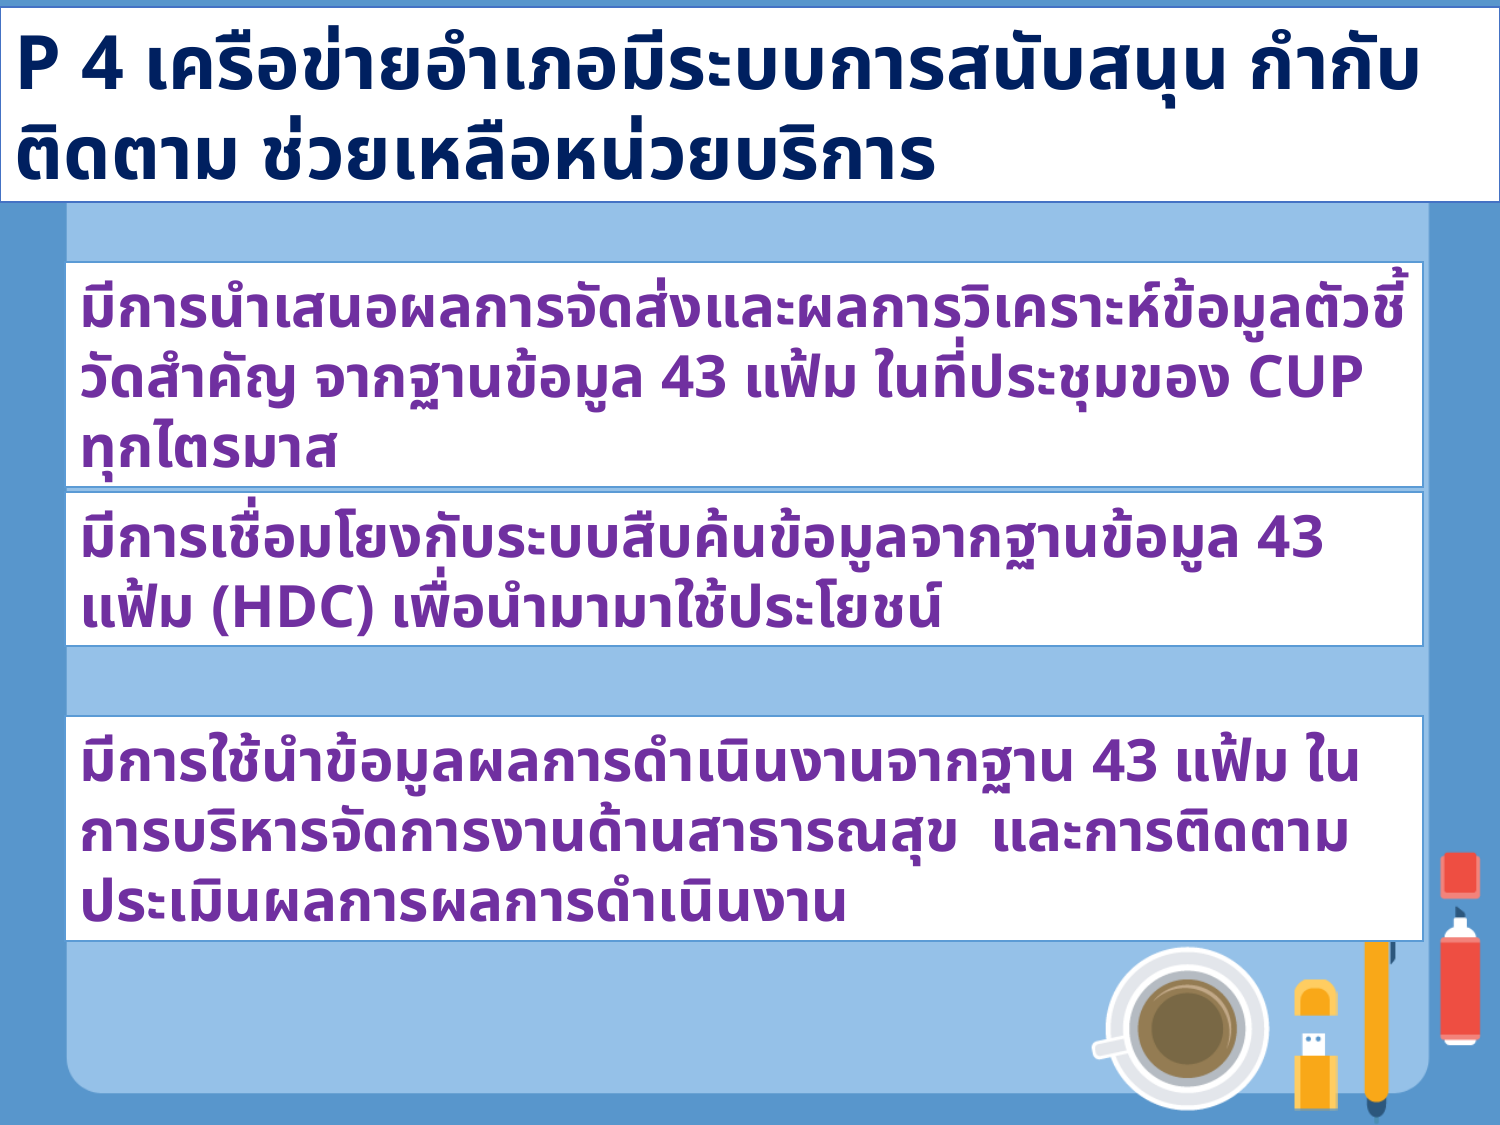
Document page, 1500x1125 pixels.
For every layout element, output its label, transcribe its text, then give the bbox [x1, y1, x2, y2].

text_box มีการเชื่อมโยงกับระบบสืบค้นข้อมูลจากฐานข้อมูล 43 แฟ้ม (HDC) เพื่อนำมามาใช้ประโยชน์ [64, 491, 1424, 647]
picture [0, 0, 1500, 6]
text_box มีการใช้นำข้อมูลผลการดำเนินงานจากฐาน 43 แฟ้ม ในการบริหารจัดการงานด้านสาธารณสุข และการติดตามประเมินผลการผลการดำเนินงาน [64, 715, 1424, 942]
picture [0, 203, 1500, 1125]
text_box P 4 เครือข่ายอำเภอมีระบบการสนับสนุน กำกับ ติดตาม ช่วยเหลือหน่วยบริการ [0, 6, 1500, 203]
text_box มีการนำเสนอผลการจัดส่งและผลการวิเคราะห์ข้อมูลตัวชี้วัดสำคัญ จากฐานข้อมูล 43 แฟ้ม ในที่ประชุมของ CUP ทุกไตรมาส [64, 261, 1424, 488]
